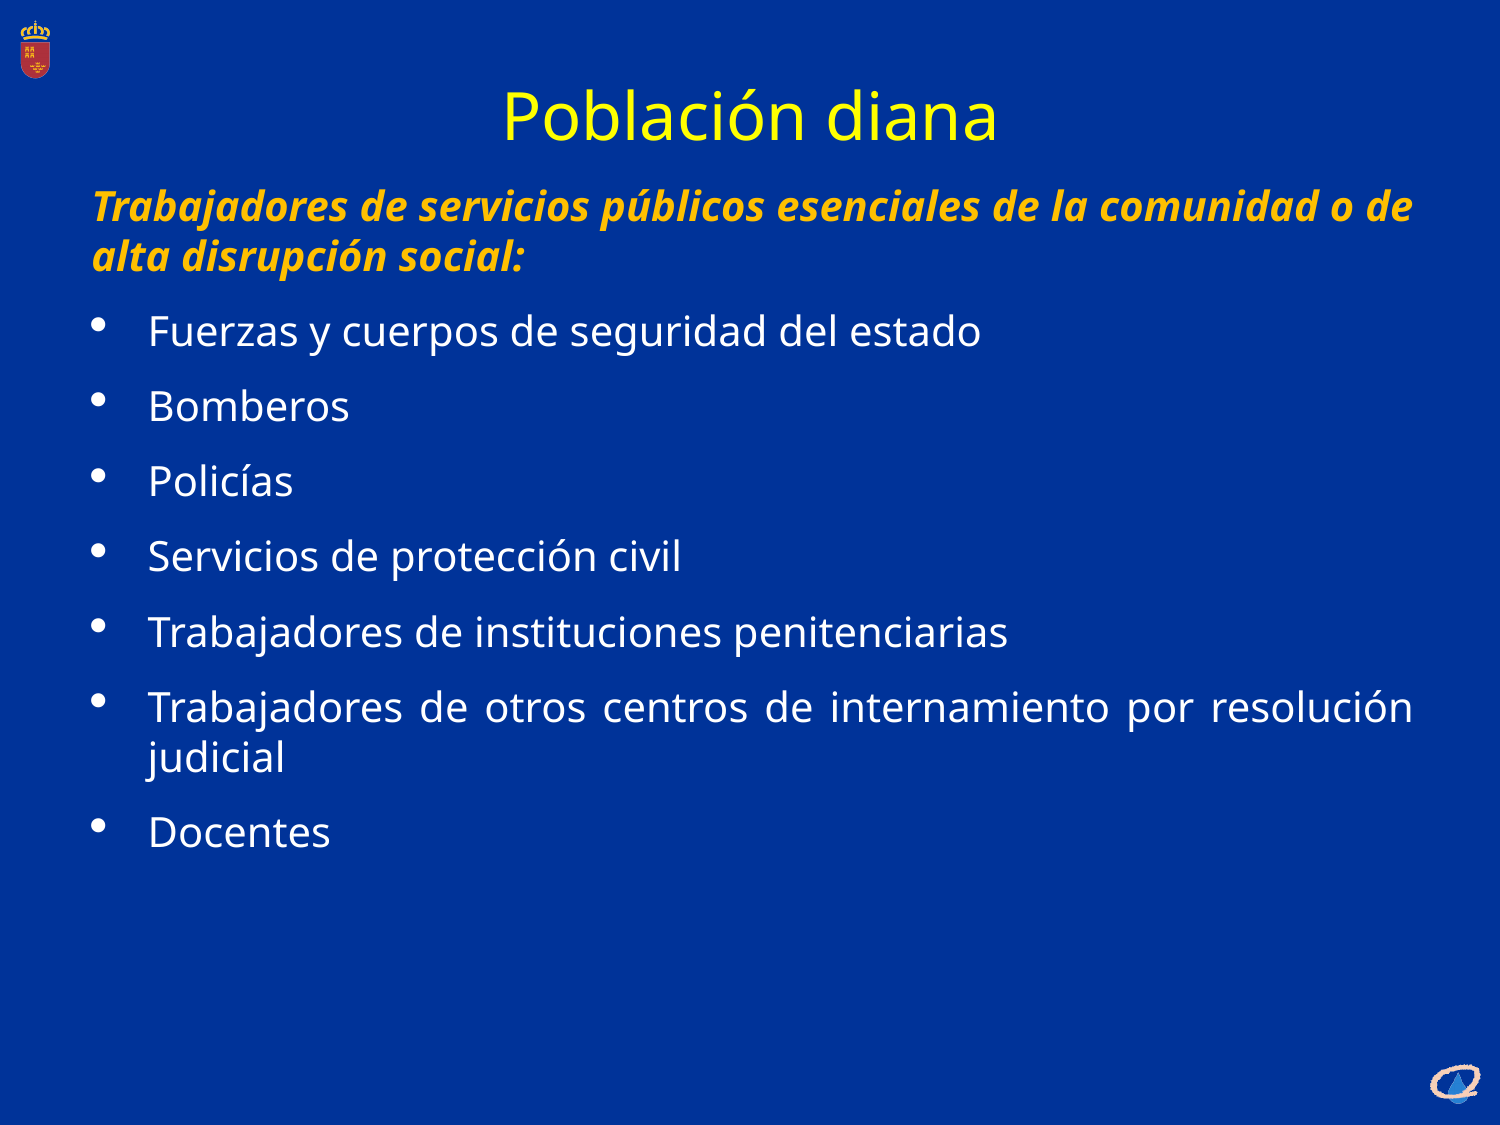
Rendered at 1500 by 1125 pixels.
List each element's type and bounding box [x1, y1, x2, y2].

text_box [17, 18, 1482, 1104]
